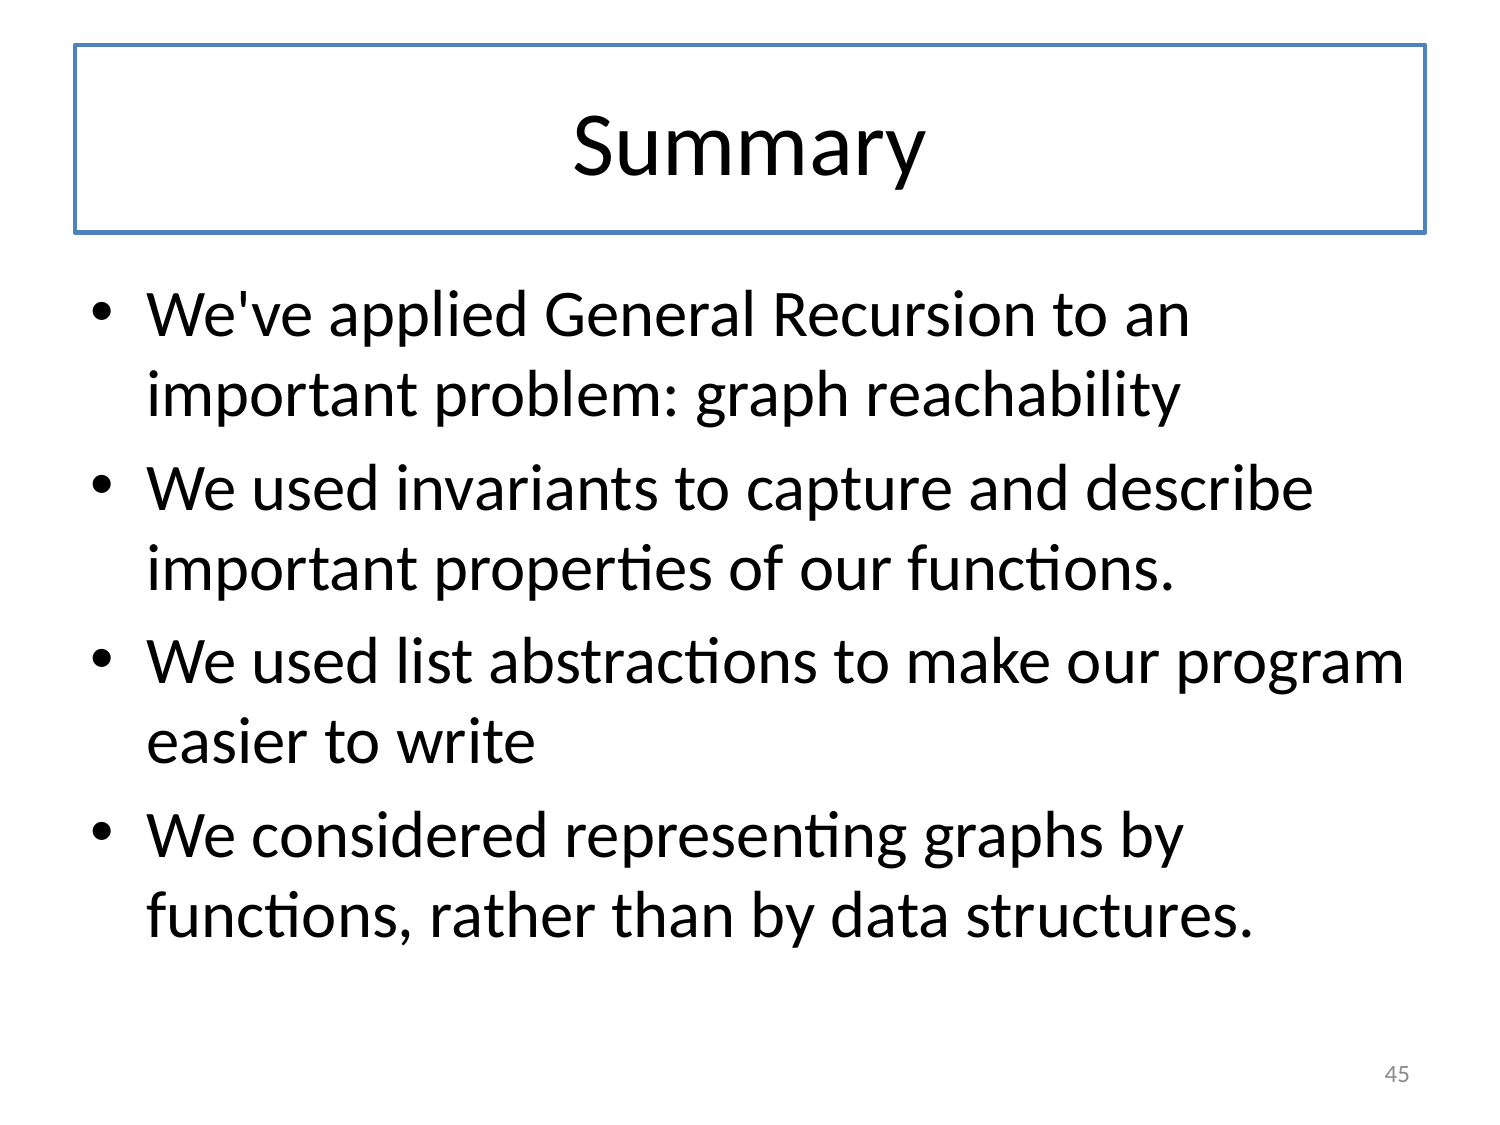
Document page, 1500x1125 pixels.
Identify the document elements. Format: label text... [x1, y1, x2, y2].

title Summary [73, 43, 1427, 235]
list We've applied General Recursion to an important problem: graph reachability We used invariants to capture and describe important properties of our functions. We used list abstractions to make our program easier to write We considered representing graphs by functions, rather than by data structures. [75, 262, 1425, 1005]
slide_number 45 [1074, 1042, 1425, 1103]
